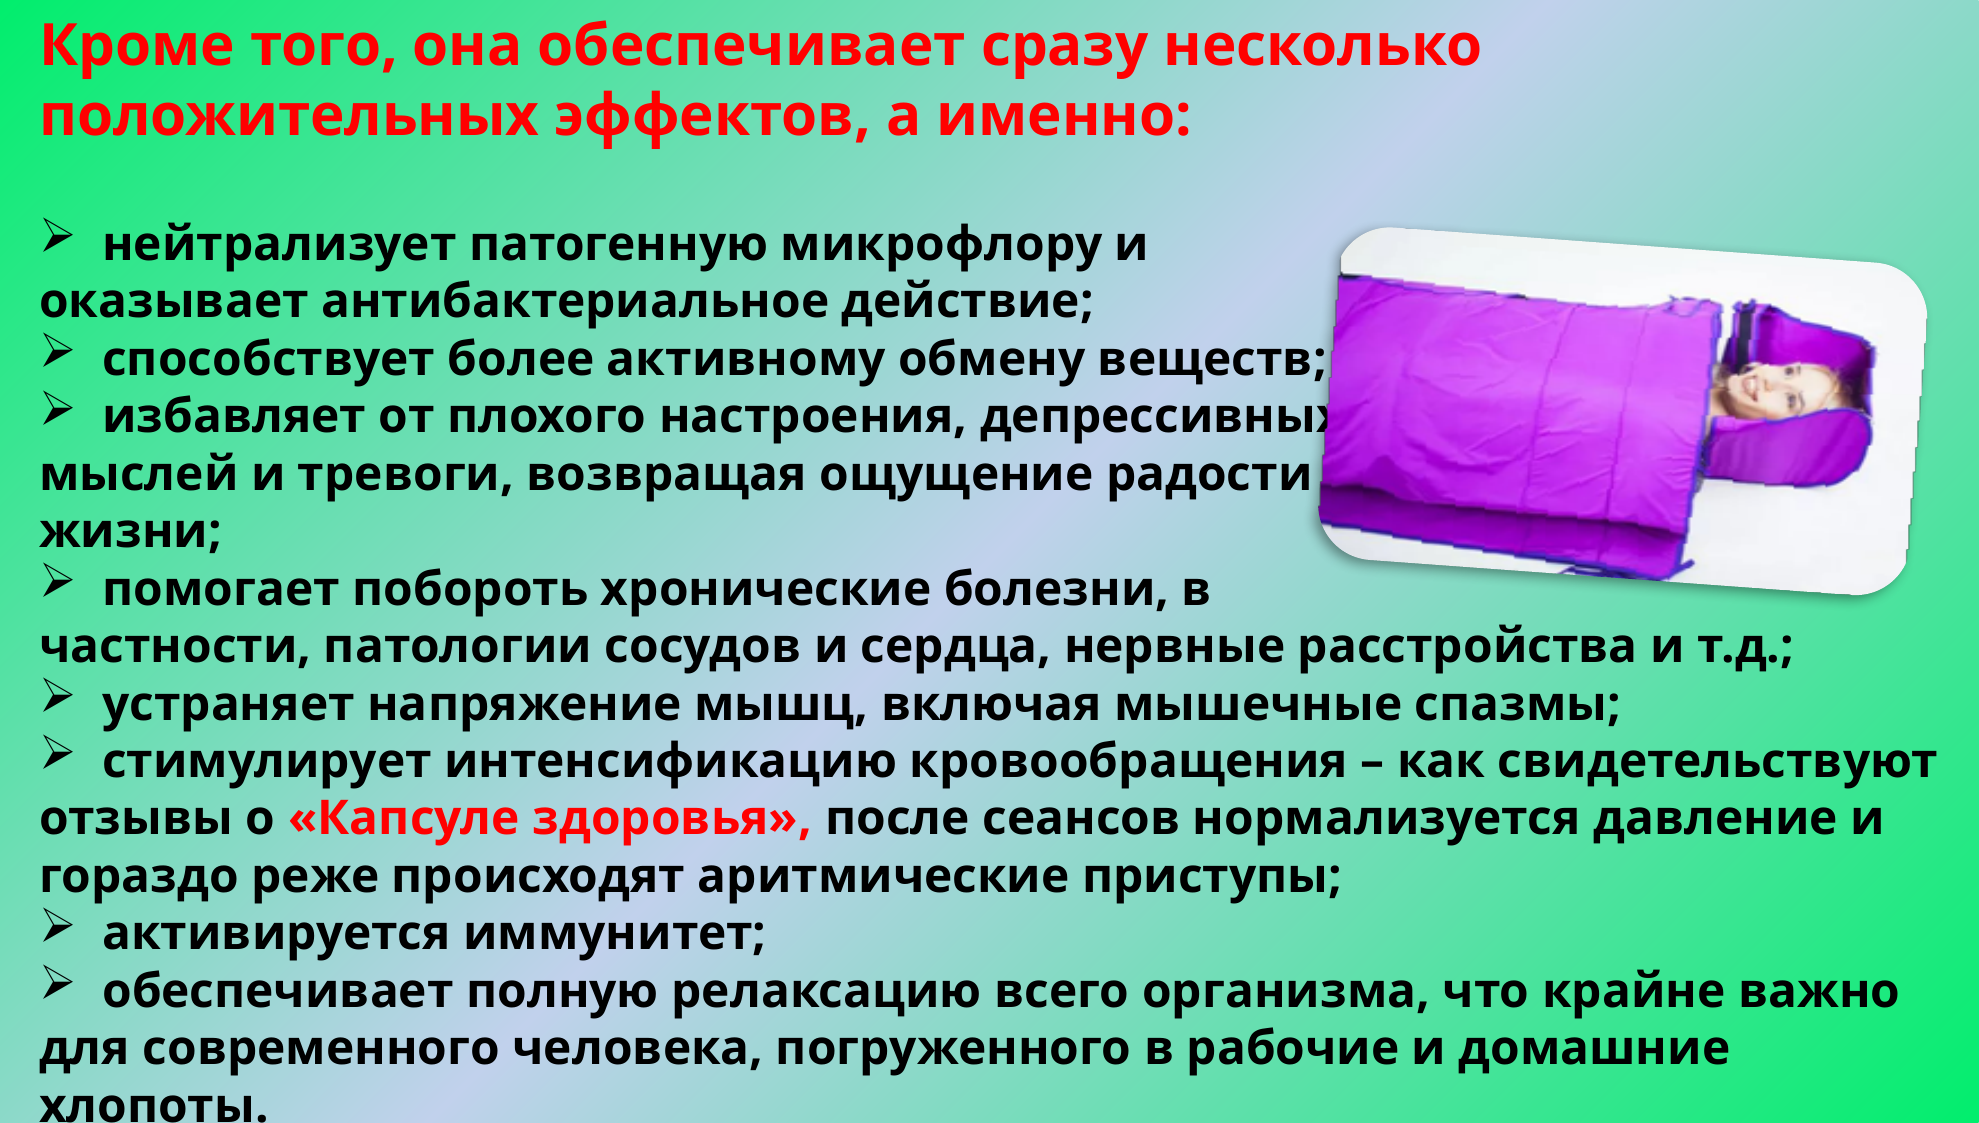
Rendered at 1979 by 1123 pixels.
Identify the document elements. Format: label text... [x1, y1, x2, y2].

picture [1318, 227, 1928, 596]
text_box Кроме того, она обеспечивает сразу несколько положительных эффектов, а именно: нейтрализует патогенную микрофлору и оказывает антибактериальное действие; способствует более активному обмену веществ; избавляет от плохого настроения, депрессивных мыслей и тревоги, возвращая ощущение радости жизни; помогает побороть хронические болезни, в частности, патологии сосудов и сердца, нервные расстройства и т.д.; устраняет напряжение мышц, включая мышечные спазмы; стимулирует интенсификацию кровообращения – как свидетельствуют отзывы о «Капсуле здоровья», после сеансов нормализуется давление и гораздо реже происходят аритмические приступы; активируется иммунитет; обеспечивает полную релаксацию всего организма, что крайне важно для современного человека, погруженного в рабочие и домашние хлопоты. [24, 0, 1979, 1123]
